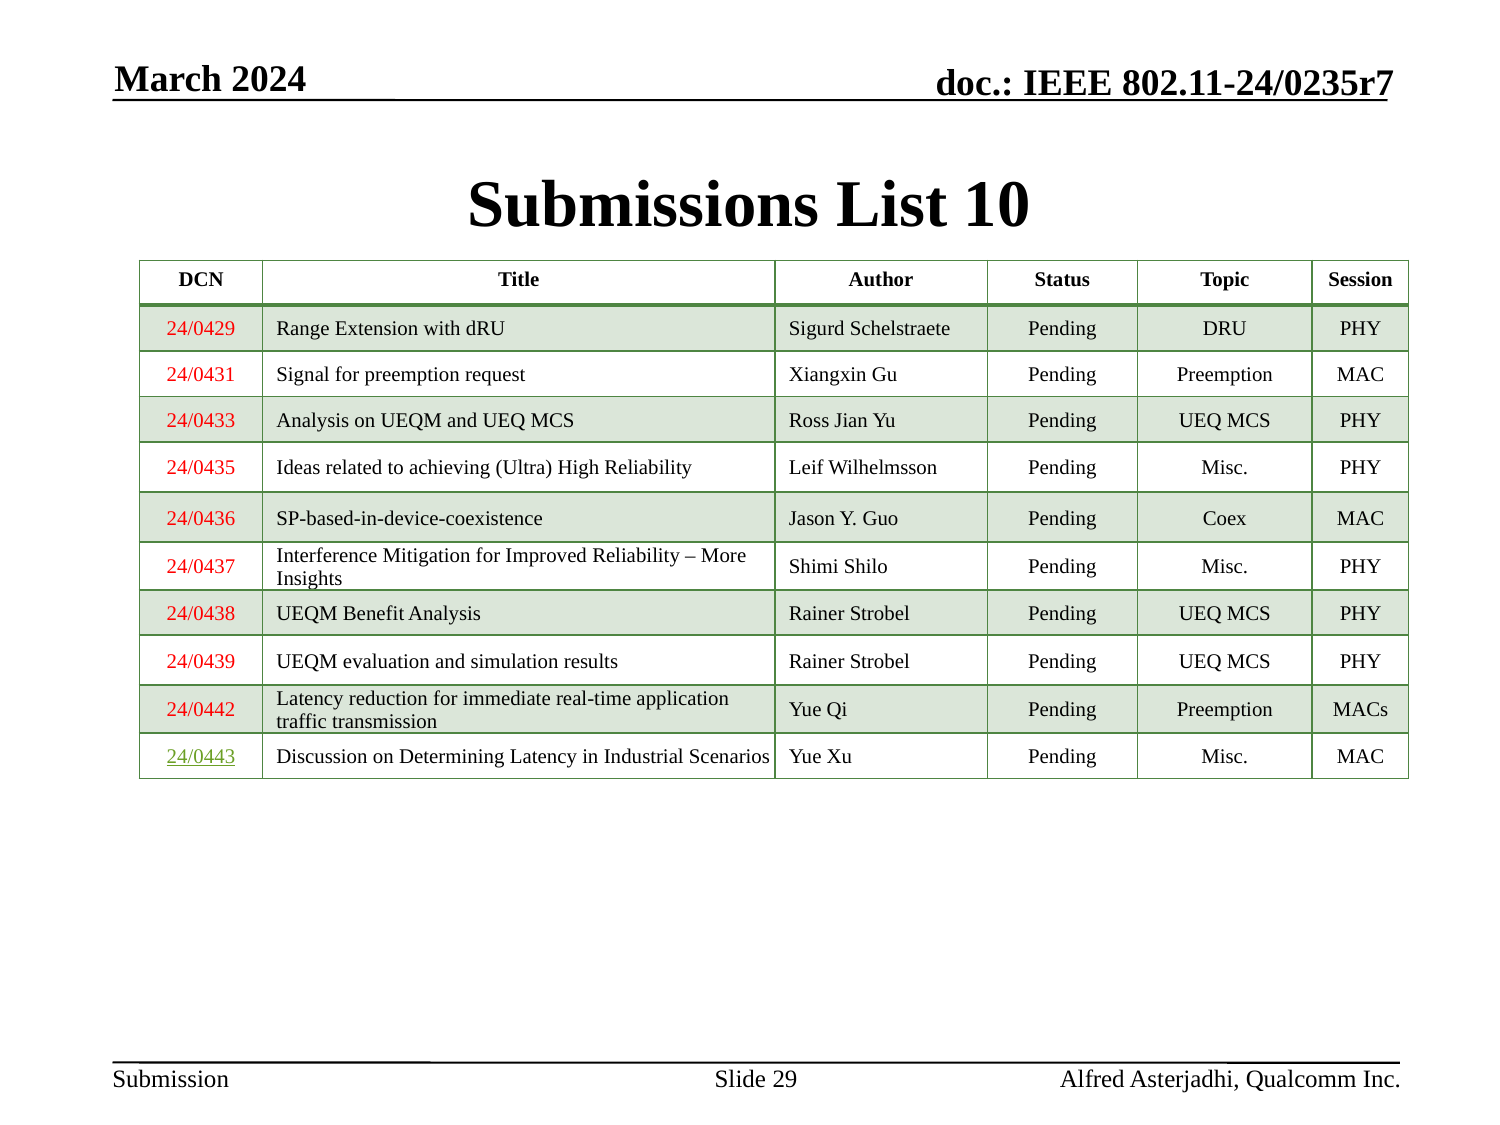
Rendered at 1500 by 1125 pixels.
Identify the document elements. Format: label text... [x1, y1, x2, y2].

table_header Topic [1138, 261, 1311, 303]
table_cell Yue Qi [776, 686, 987, 732]
footer Alfred Asterjadhi, Qualcomm Inc. [878, 1061, 1402, 1093]
table_header Title [263, 261, 774, 303]
table_header Author [776, 261, 987, 303]
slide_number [114, 54, 423, 100]
table_cell Pending [988, 307, 1137, 350]
table_cell MAC [1313, 493, 1408, 541]
table_cell Pending [988, 636, 1137, 684]
table_cell Pending [988, 686, 1137, 732]
table_cell PHY [1313, 636, 1408, 684]
table_cell 24/0433 [140, 397, 262, 441]
table_cell Shimi Shilo [776, 543, 987, 589]
table_cell UEQ MCS [1138, 636, 1311, 684]
table_cell PHY [1313, 543, 1408, 589]
table_cell Jason Y. Guo [776, 493, 987, 541]
table_cell Interference Mitigation for Improved Reliability – More Insights [263, 543, 774, 589]
table_cell Signal for preemption request [263, 352, 774, 396]
table_cell SP-based-in-device-coexistence [263, 493, 774, 541]
table_cell Yue Xu [776, 734, 987, 778]
table_cell Pending [988, 443, 1137, 491]
table_cell Misc. [1138, 734, 1311, 778]
table_cell 24/0431 [140, 352, 262, 396]
table_cell 24/0438 [140, 591, 262, 634]
table_cell Misc. [1138, 443, 1311, 491]
table_cell UEQ MCS [1138, 397, 1311, 441]
table_cell Pending [988, 397, 1137, 441]
table_cell 24/0435 [140, 443, 262, 491]
table_cell MAC [1313, 352, 1408, 396]
table_cell Xiangxin Gu [776, 352, 987, 396]
table_cell 24/0443 [140, 734, 262, 778]
table_cell PHY [1313, 397, 1408, 441]
title Submissions List 10 [112, 112, 1388, 288]
table_cell Leif Wilhelmsson [776, 443, 987, 491]
table_cell Coex [1138, 493, 1311, 541]
table_cell Pending [988, 591, 1137, 634]
table_cell Preemption [1138, 352, 1311, 396]
table_cell UEQM Benefit Analysis [263, 591, 774, 634]
table_cell Sigurd Schelstraete [776, 307, 987, 350]
table_cell MACs [1313, 686, 1408, 732]
table_cell UEQM evaluation and simulation results [263, 636, 774, 684]
table_cell Pending [988, 493, 1137, 541]
table_cell Rainer Strobel [776, 636, 987, 684]
table_cell 24/0429 [140, 307, 262, 350]
table_cell 24/0442 [140, 686, 262, 732]
slide_number Slide 29 [712, 1061, 800, 1123]
table_cell PHY [1313, 307, 1408, 350]
table_cell DRU [1138, 307, 1311, 350]
table_cell MAC [1313, 734, 1408, 778]
table_cell Ideas related to achieving (Ultra) High Reliability [263, 443, 774, 491]
table_cell 24/0439 [140, 636, 262, 684]
table_cell Pending [988, 352, 1137, 396]
table_cell Pending [988, 734, 1137, 778]
table_cell Misc. [1138, 543, 1311, 589]
table_cell UEQ MCS [1138, 591, 1311, 634]
table_cell Ross Jian Yu [776, 397, 987, 441]
table_cell 24/0436 [140, 493, 262, 541]
table_cell 24/0437 [140, 543, 262, 589]
table_cell PHY [1313, 443, 1408, 491]
table_cell Pending [988, 543, 1137, 589]
table_cell Latency reduction for immediate real-time application traffic transmission [263, 686, 774, 732]
table_header Session [1313, 261, 1408, 303]
table_cell Discussion on Determining Latency in Industrial Scenarios [263, 734, 774, 778]
table_header Status [988, 261, 1137, 303]
table_cell Rainer Strobel [776, 591, 987, 634]
table_header DCN [140, 261, 262, 303]
table_cell Preemption [1138, 686, 1311, 732]
table_cell PHY [1313, 591, 1408, 634]
table_cell Range Extension with dRU [263, 307, 774, 350]
table_cell Analysis on UEQM and UEQ MCS [263, 397, 774, 441]
